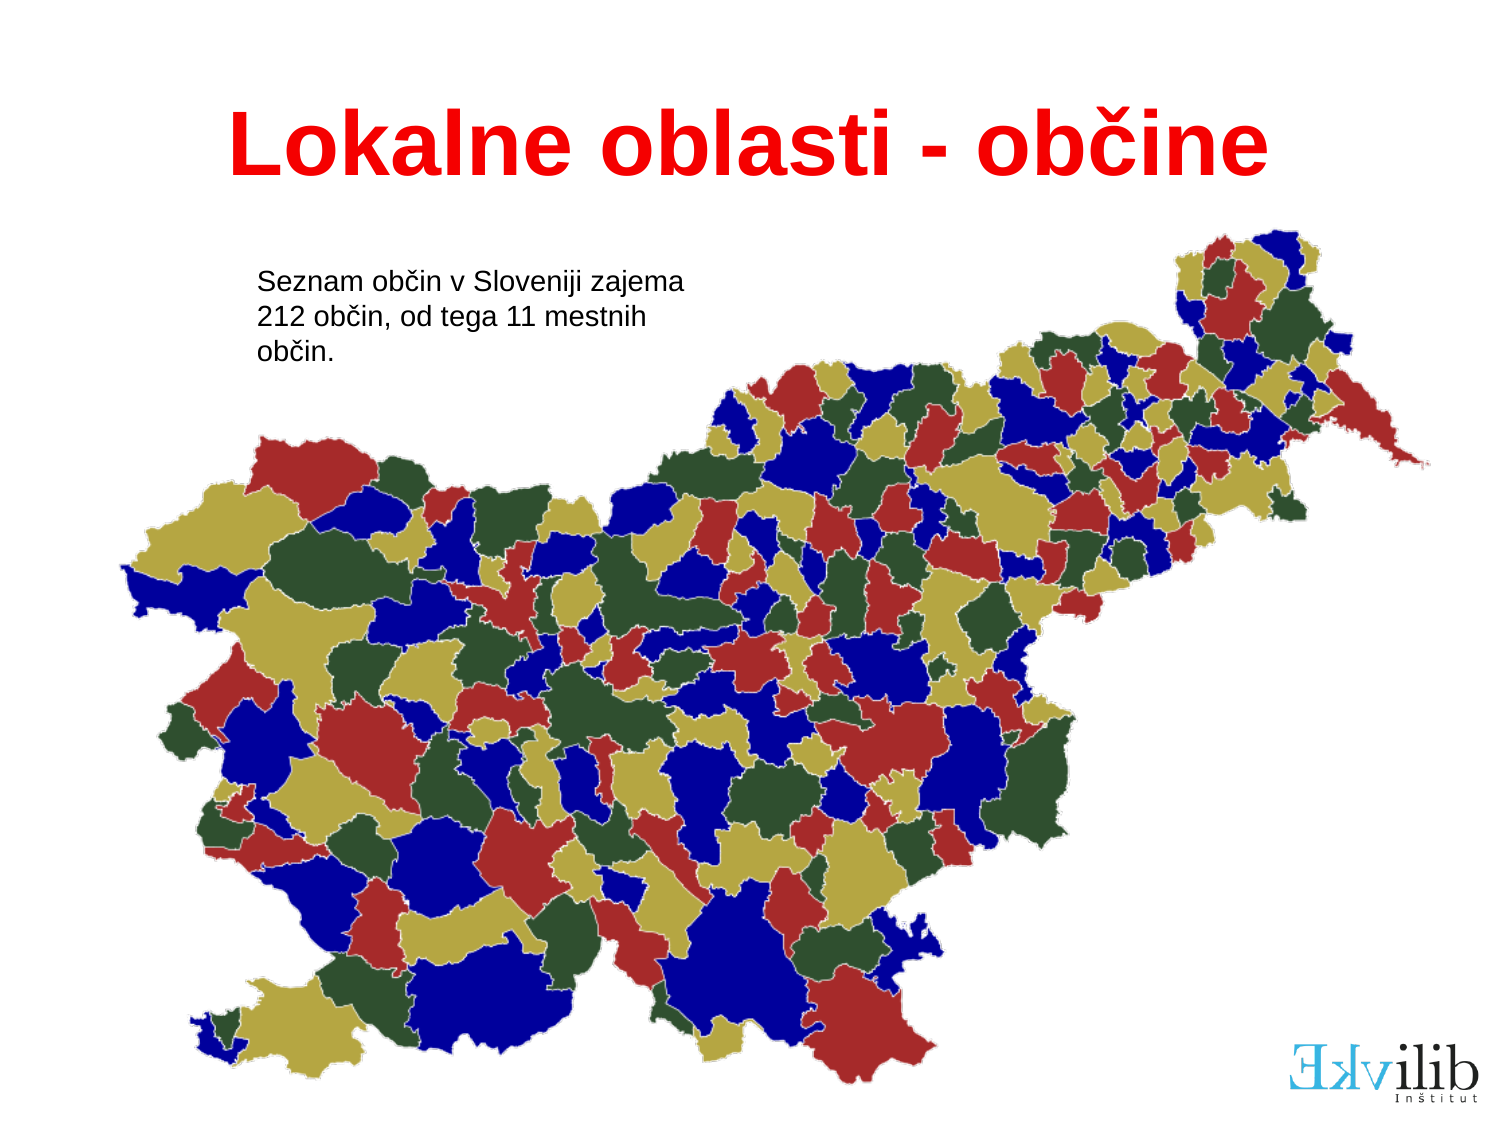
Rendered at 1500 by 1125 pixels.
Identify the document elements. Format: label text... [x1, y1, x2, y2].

title Lokalne oblasti - občine [75, 45, 1425, 233]
picture [87, 207, 1496, 1125]
